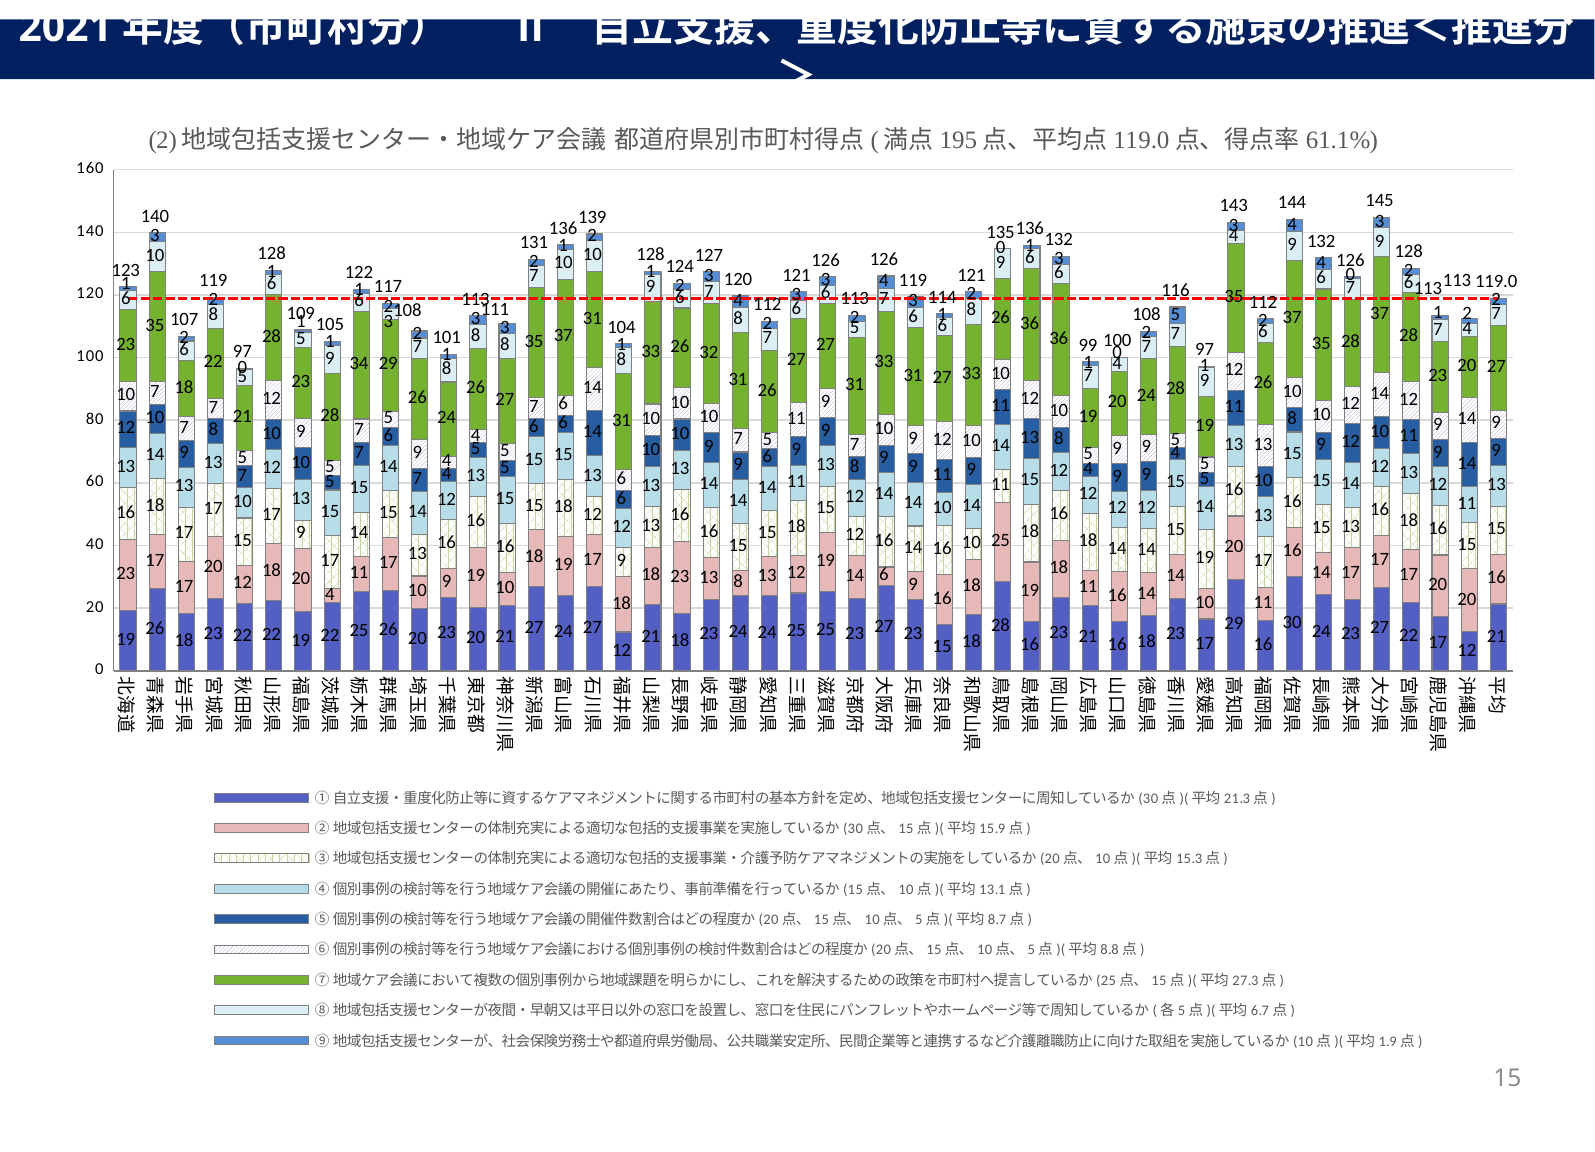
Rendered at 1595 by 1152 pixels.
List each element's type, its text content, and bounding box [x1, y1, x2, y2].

text_box 2021年度（市町村分） Ⅱ 自立支援、重度化防止等に資する施策の推進＜推進分＞ [0, 17, 1595, 81]
chart [52, 88, 1543, 1064]
slide_number 15 [1165, 1072, 1537, 1106]
